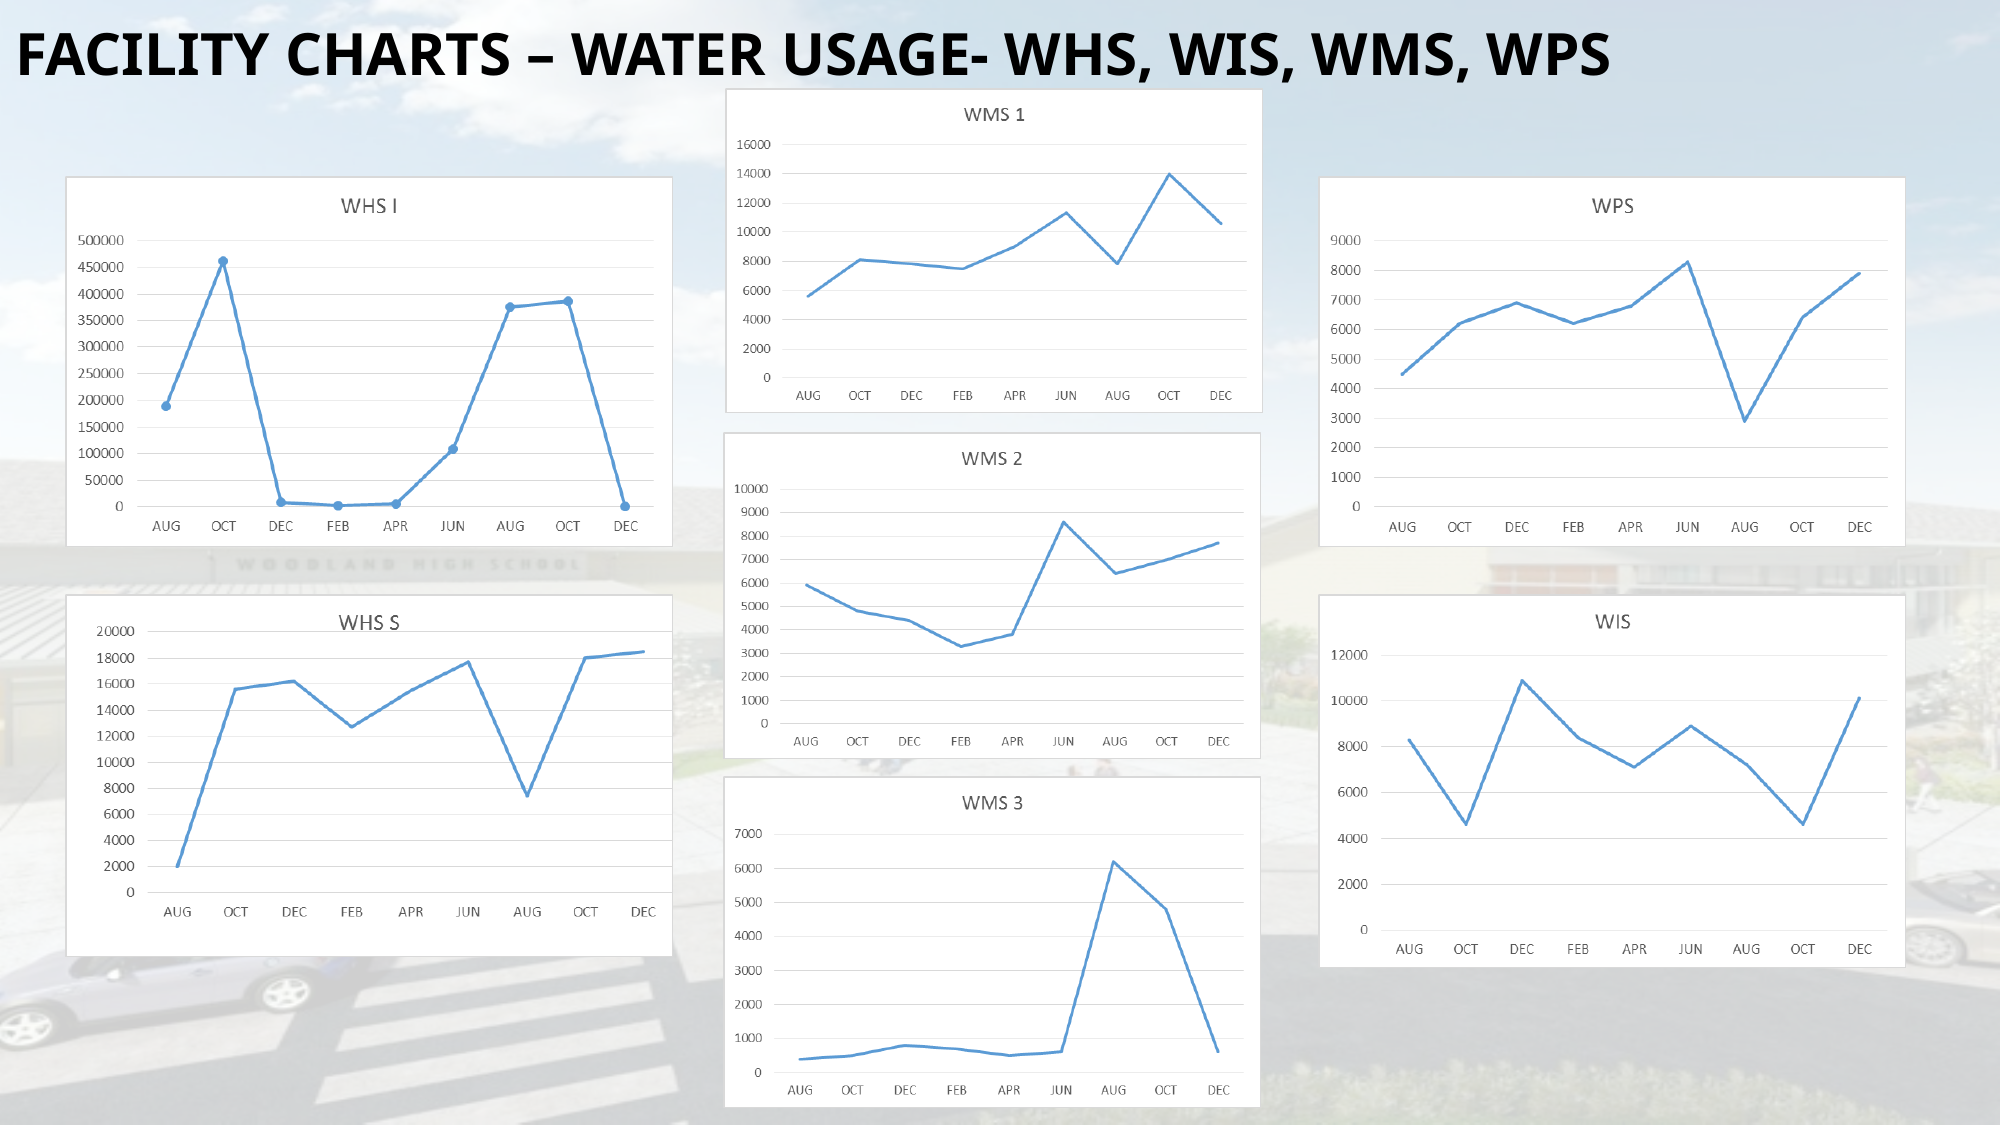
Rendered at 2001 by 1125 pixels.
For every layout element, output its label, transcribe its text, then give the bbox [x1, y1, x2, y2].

picture [723, 432, 1261, 759]
picture [65, 594, 673, 957]
picture [725, 88, 1263, 414]
title FACILITY CHARTS – WATER USAGE- WHS, WIS, WMS, WPS [0, 4, 1725, 108]
picture [1318, 594, 1906, 968]
picture [1318, 176, 1906, 547]
picture [723, 776, 1261, 1108]
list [65, 176, 673, 547]
